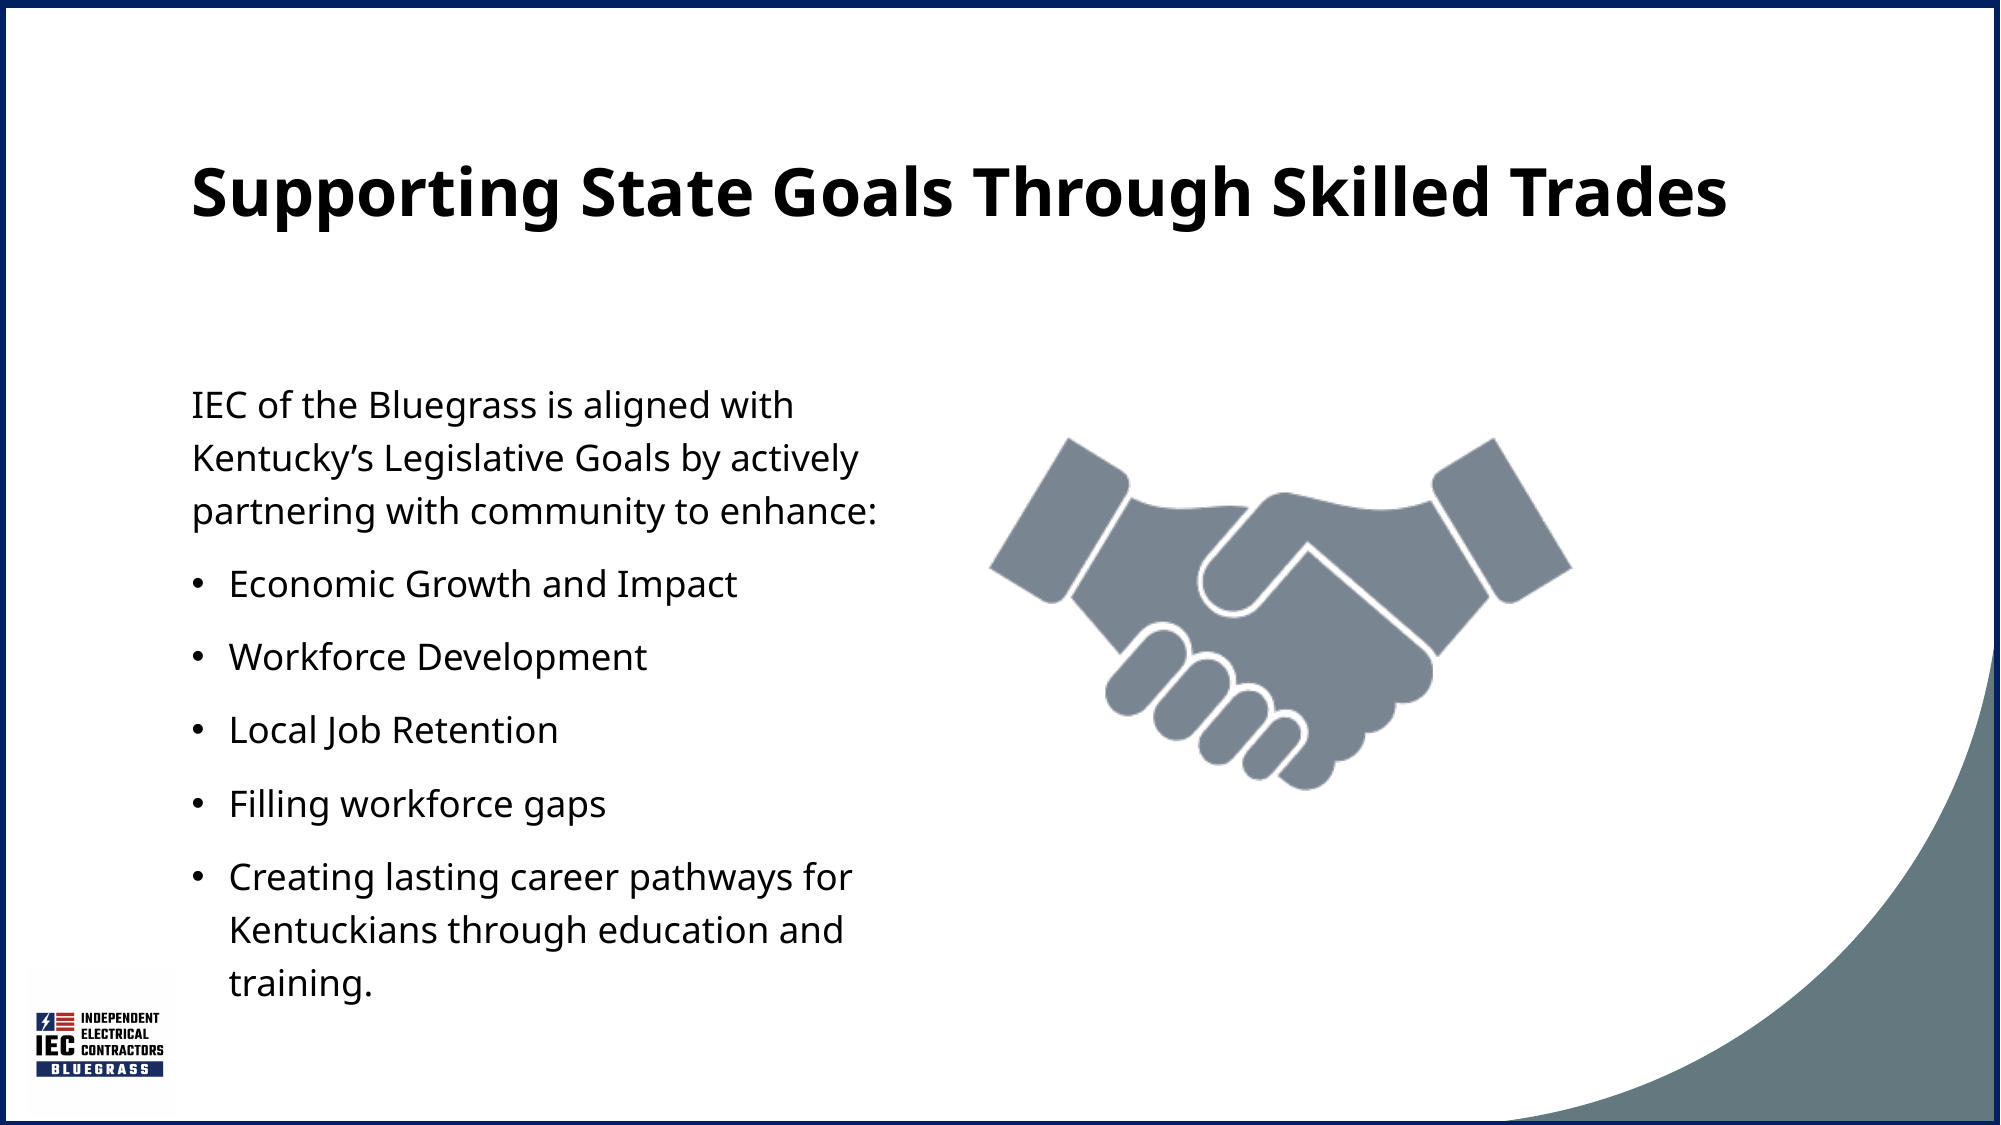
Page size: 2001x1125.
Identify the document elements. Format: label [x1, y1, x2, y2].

picture [27, 967, 177, 1117]
text_box [0, 1, 2000, 1125]
list [963, 298, 1598, 933]
